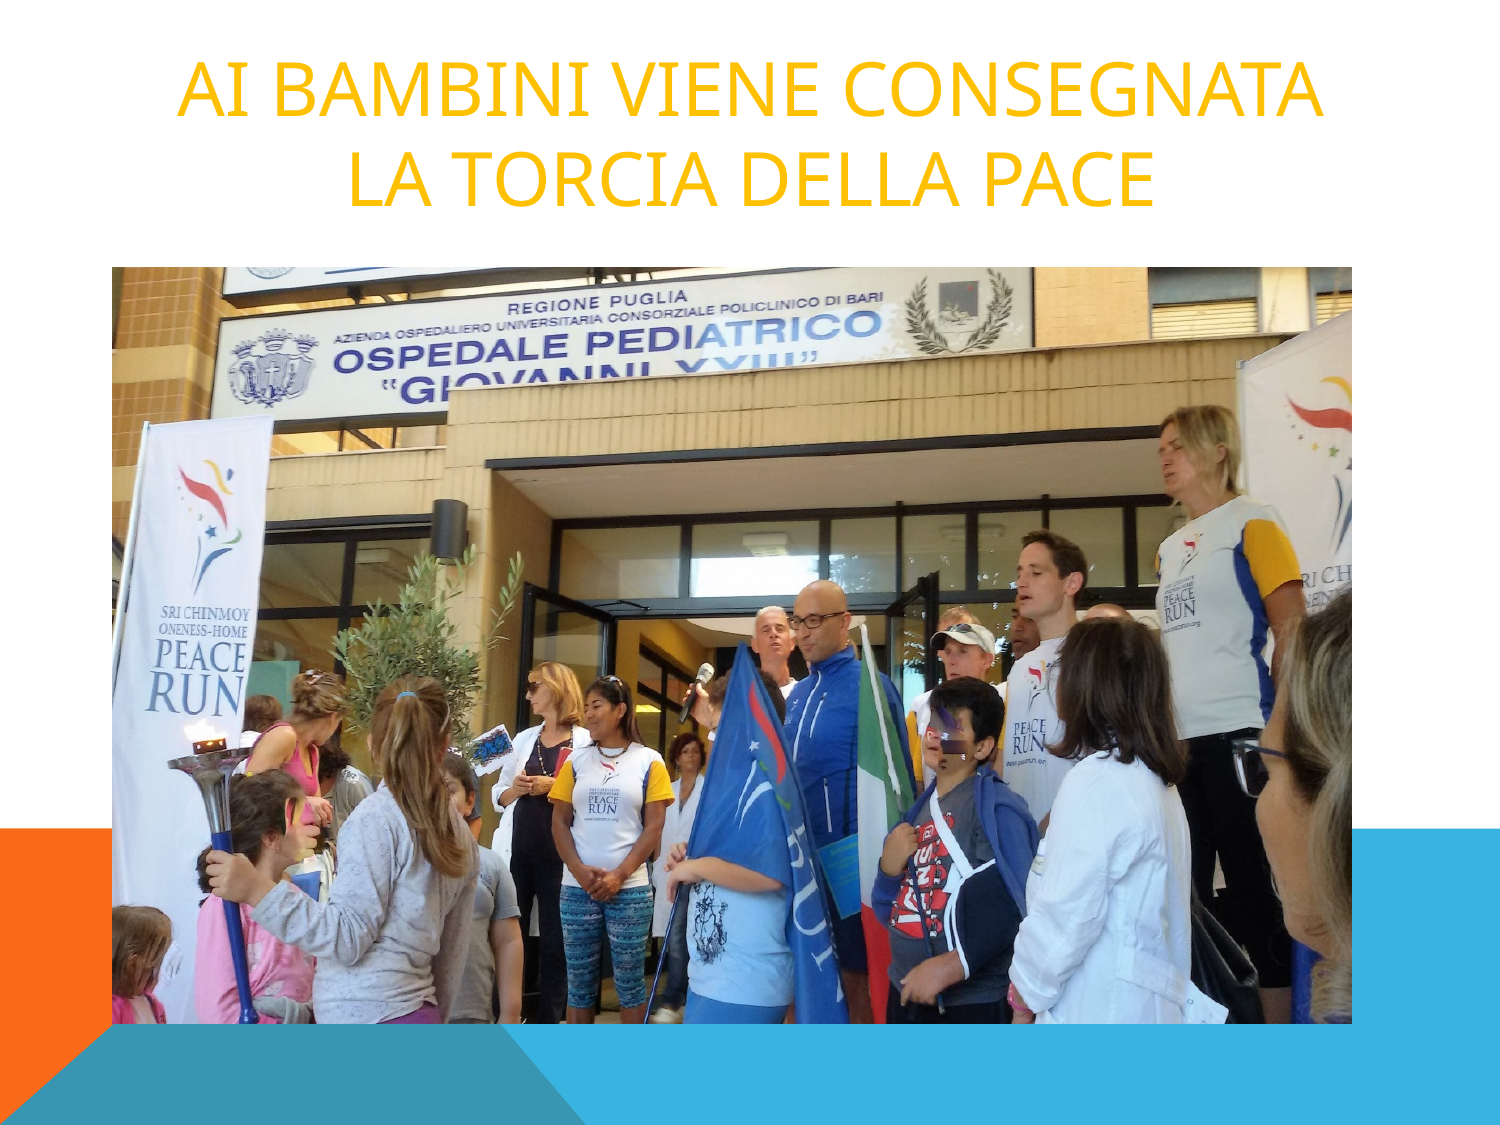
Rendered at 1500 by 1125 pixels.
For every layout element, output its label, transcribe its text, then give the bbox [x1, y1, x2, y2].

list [111, 266, 1352, 1024]
title AI BAMBINI VIENE CONSEGNATA LA TORCIA DELLA PACE [135, 113, 1369, 150]
